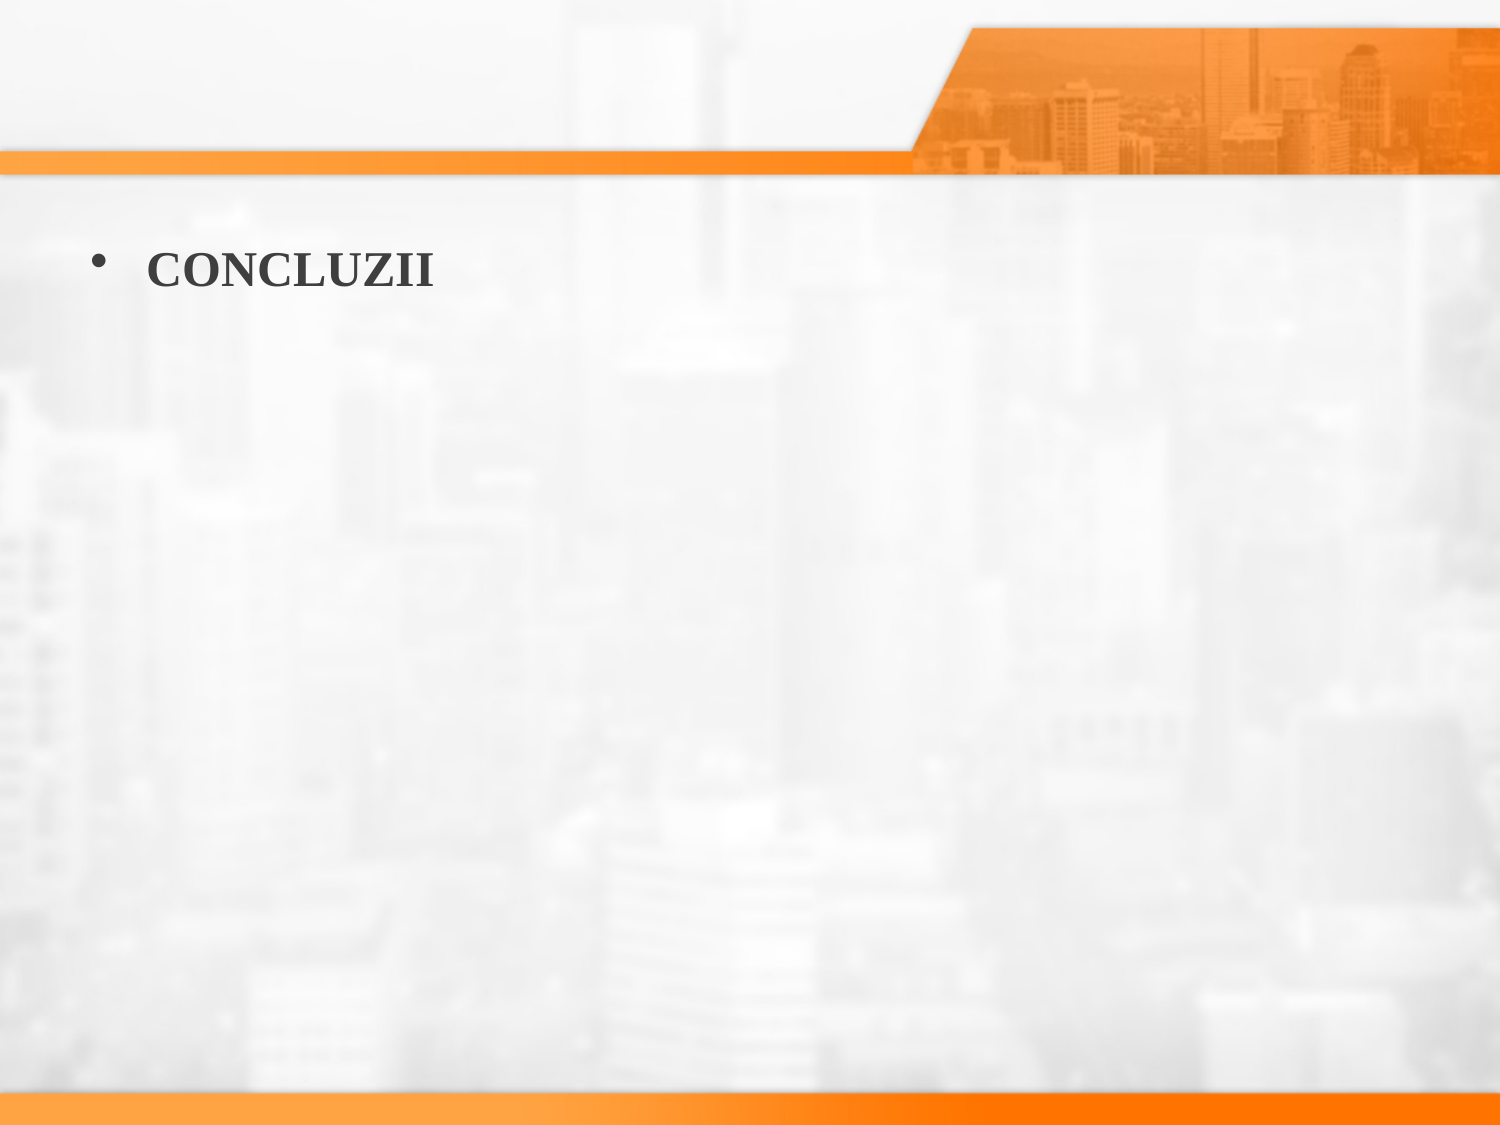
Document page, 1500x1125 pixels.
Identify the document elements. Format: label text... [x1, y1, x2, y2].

picture [0, 0, 1500, 1125]
list CONCLUZII [75, 212, 1425, 1005]
